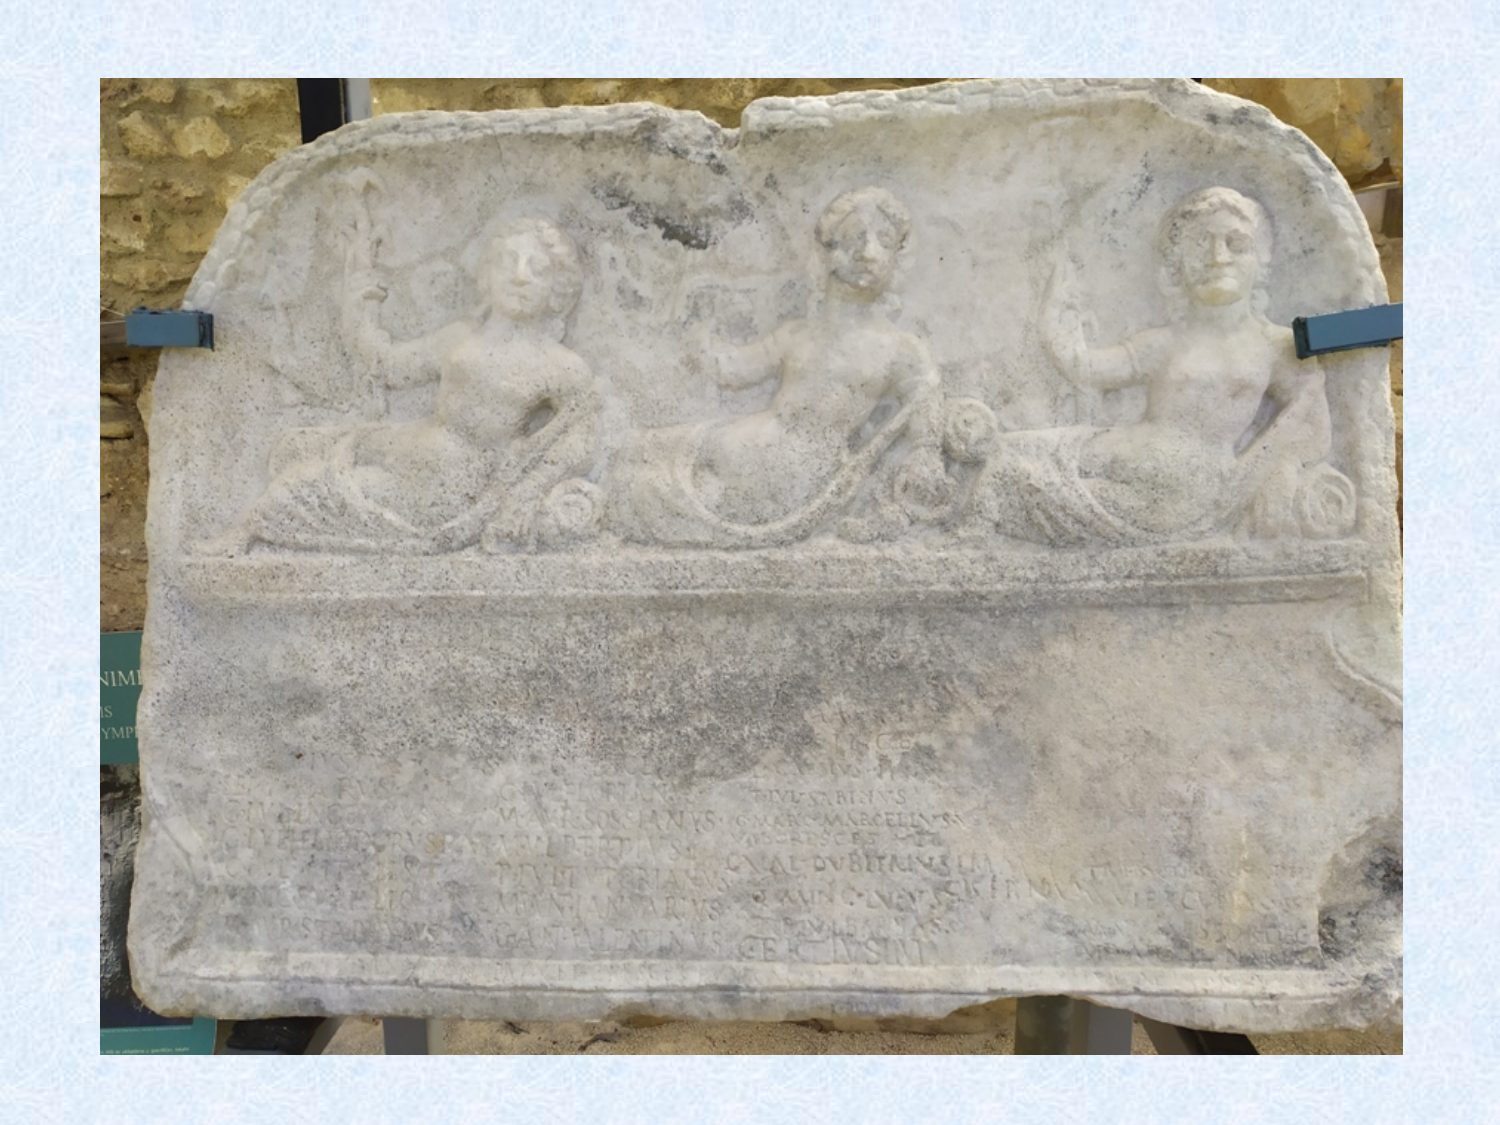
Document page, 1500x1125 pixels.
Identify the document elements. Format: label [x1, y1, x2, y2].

picture [100, 77, 1403, 1055]
